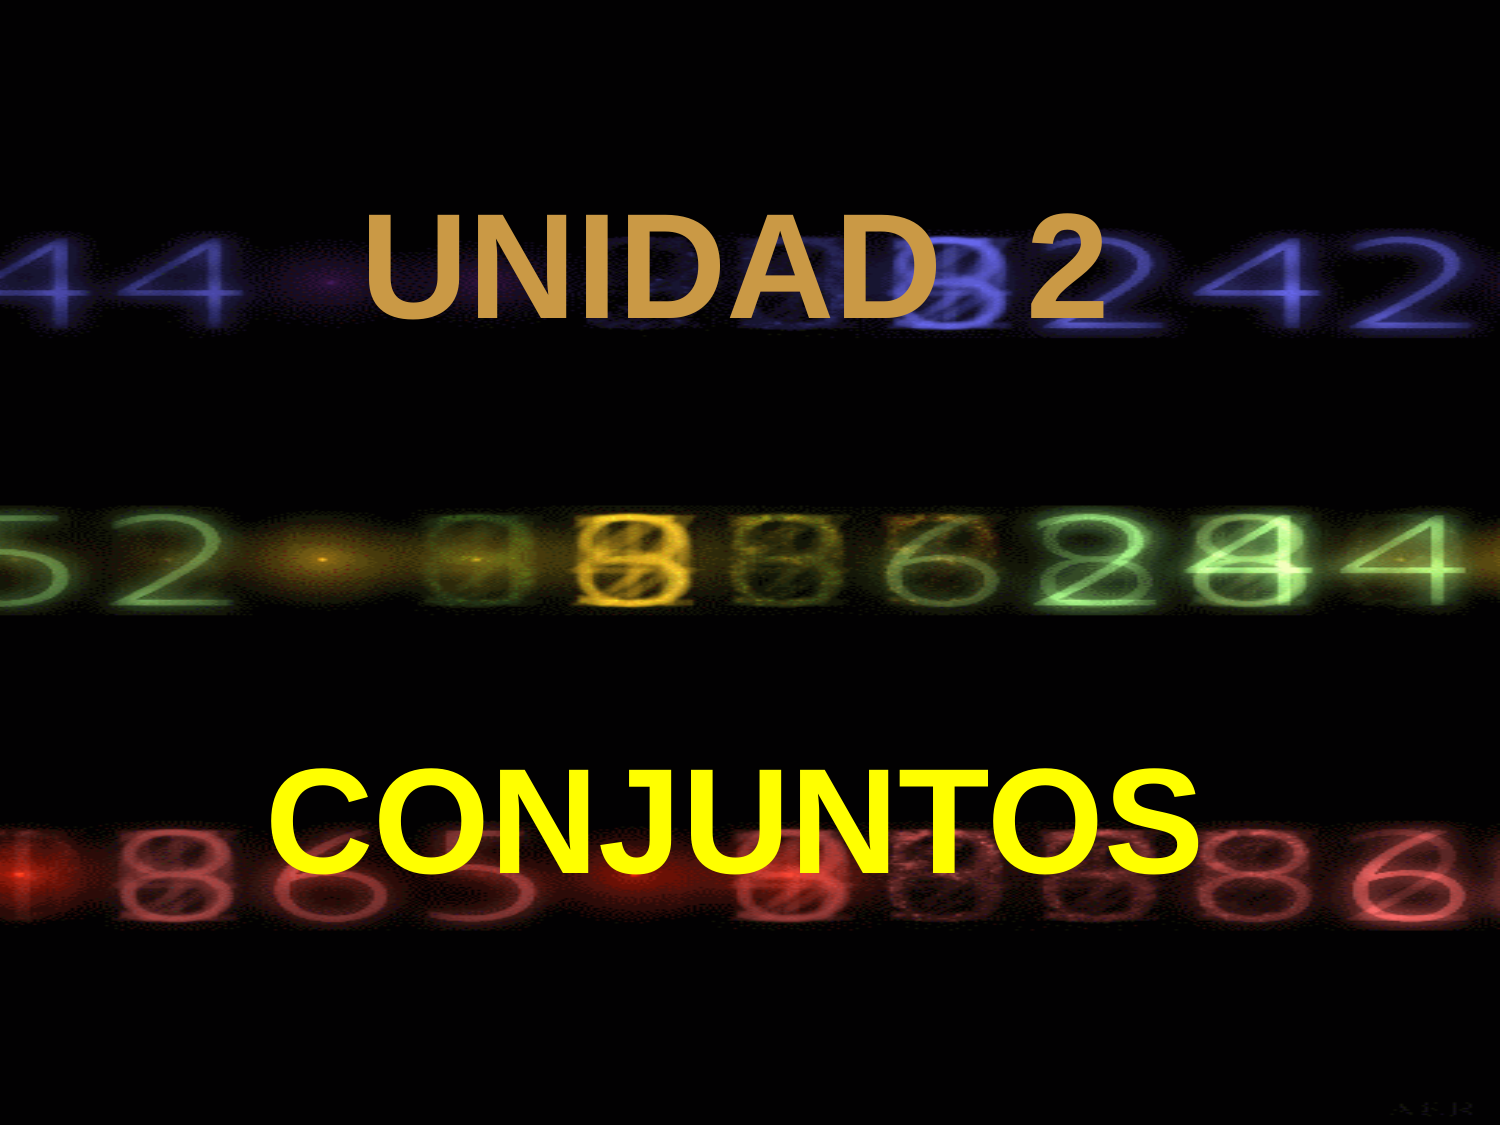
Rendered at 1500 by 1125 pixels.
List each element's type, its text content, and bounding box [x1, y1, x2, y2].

text_box CONJUNTOS [250, 715, 1220, 911]
text_box UNIDAD 2 [345, 160, 1126, 356]
picture [0, 0, 1500, 1125]
